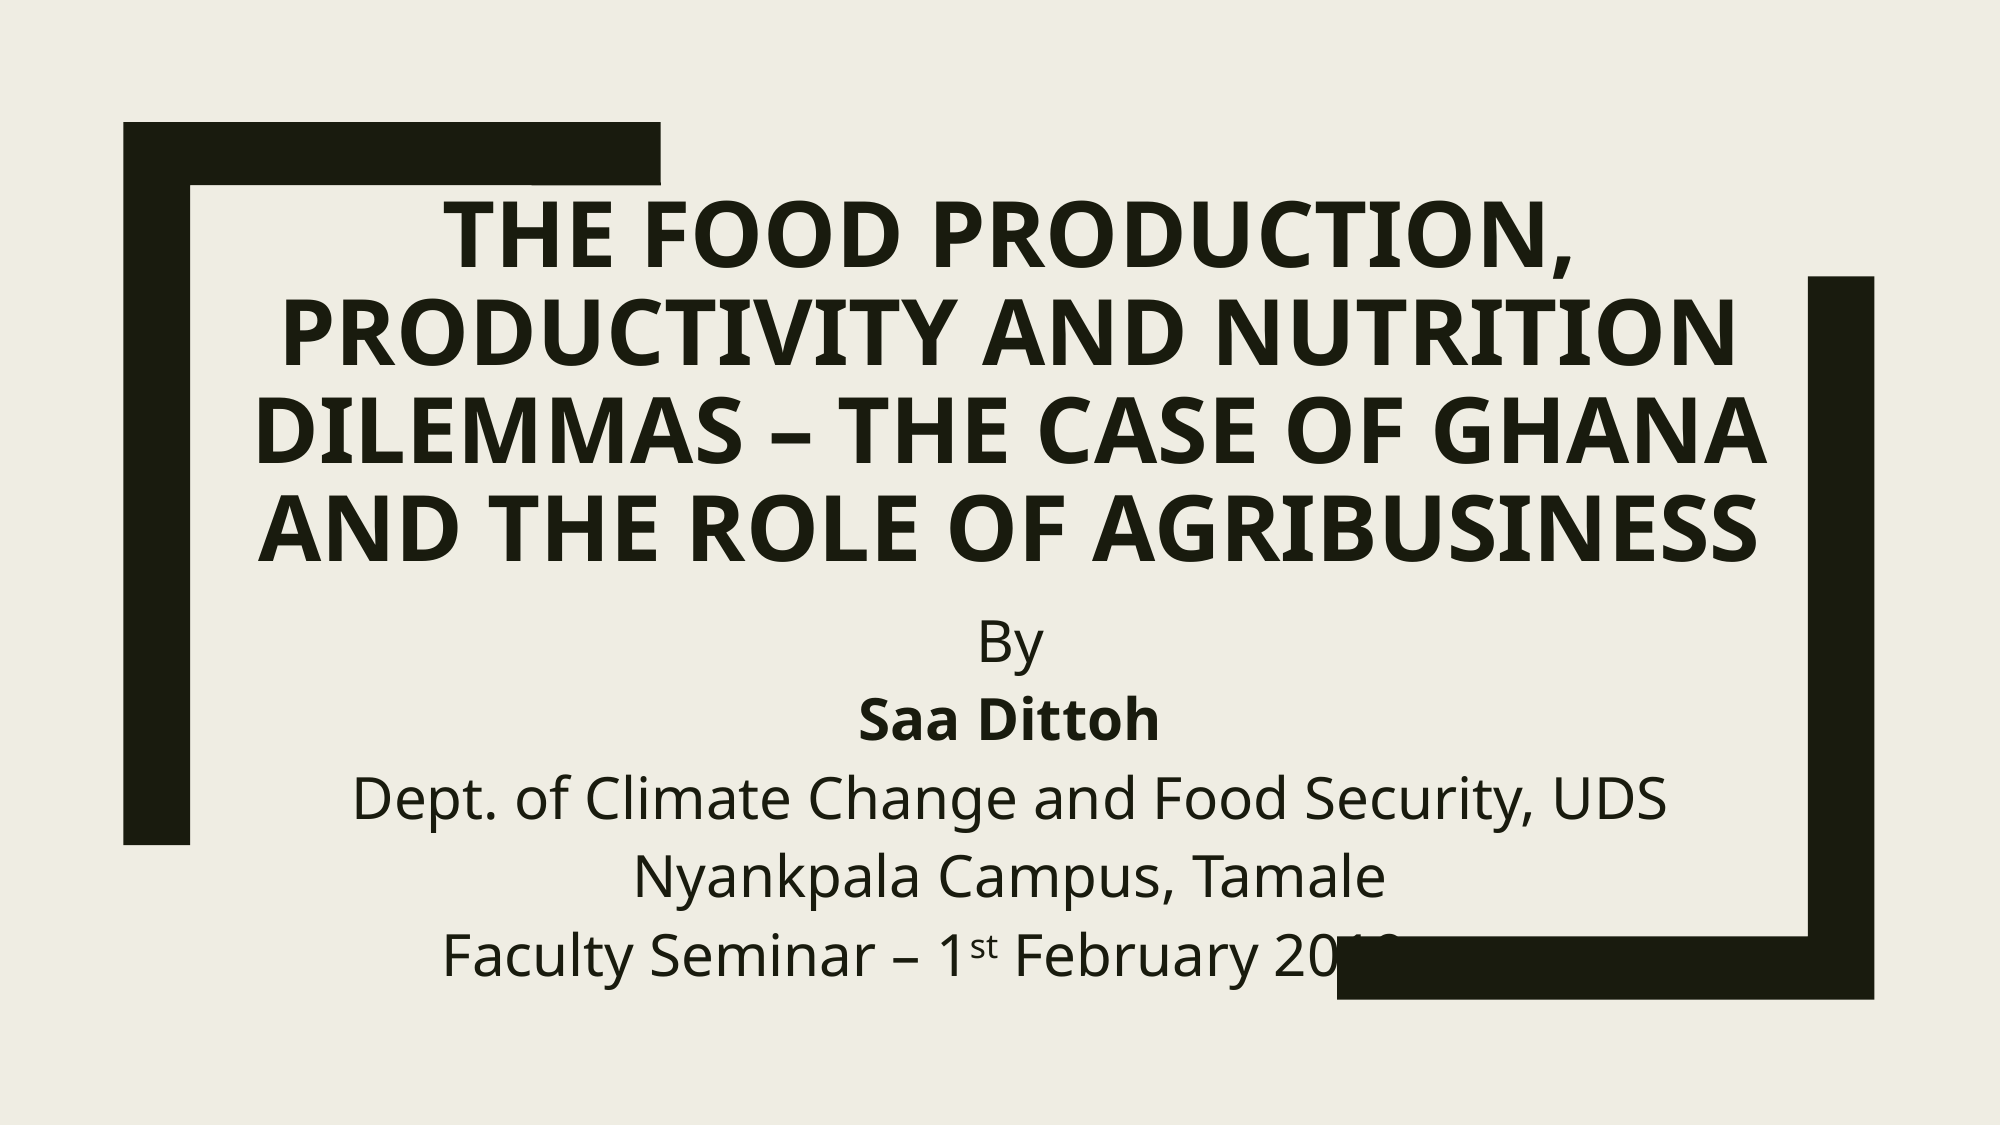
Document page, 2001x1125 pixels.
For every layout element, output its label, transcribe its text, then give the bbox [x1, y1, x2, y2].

title THE FOOD PRODUCTION, PRODUCTIVITY AND NUTRITION DILEMMAS – THE CASE OF GHANA AND THE ROLE OF AGRIBUSINESS [213, 187, 1807, 588]
subtitle By Saa Dittoh Dept. of Climate Change and Food Security, UDS Nyankpala Campus, Tamale Faculty Seminar – 1st February 2019 [213, 588, 1807, 1004]
